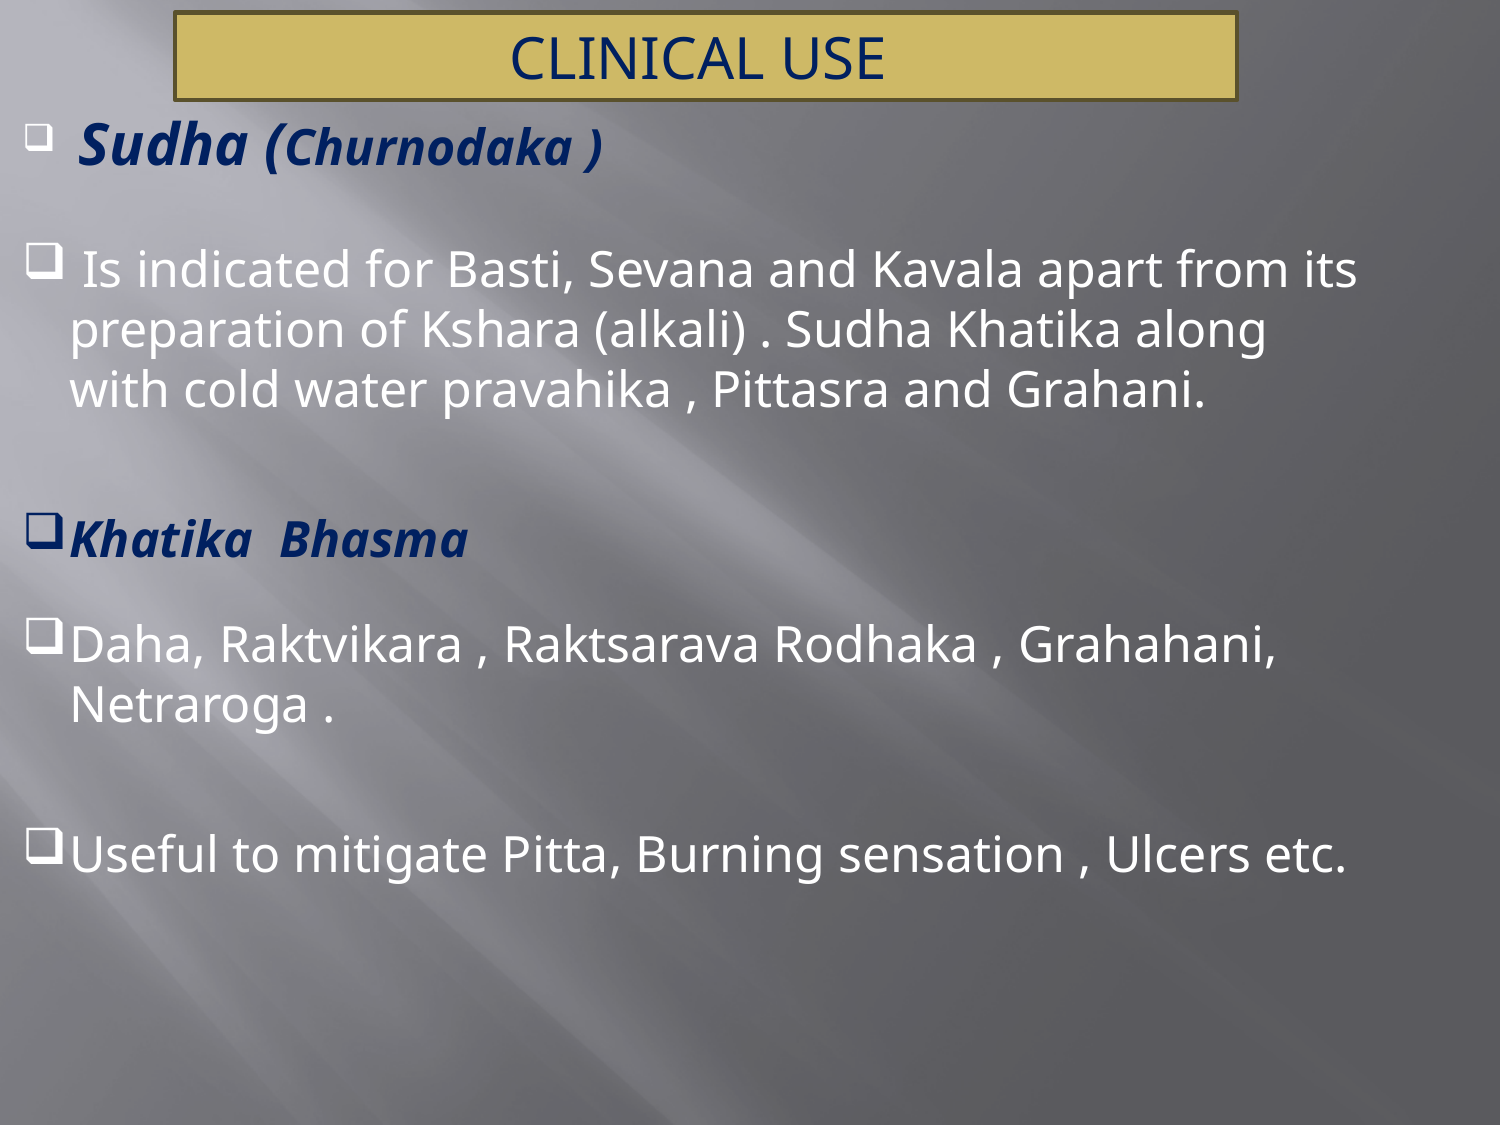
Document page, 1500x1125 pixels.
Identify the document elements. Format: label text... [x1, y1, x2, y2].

text_box Sudha (Churnodaka ) Is indicated for Basti, Sevana and Kavala apart from its preparation of Kshara (alkali) . Sudha Khatika along with cold water pravahika , Pittasra and Grahani. Khatika Bhasma Daha, Raktvikara , Raktsarava Rodhaka , Grahahani, Netraroga . Useful to mitigate Pitta, Burning sensation , Ulcers etc. [7, 99, 1383, 1125]
text_box CLINICAL USE [173, 10, 1239, 102]
